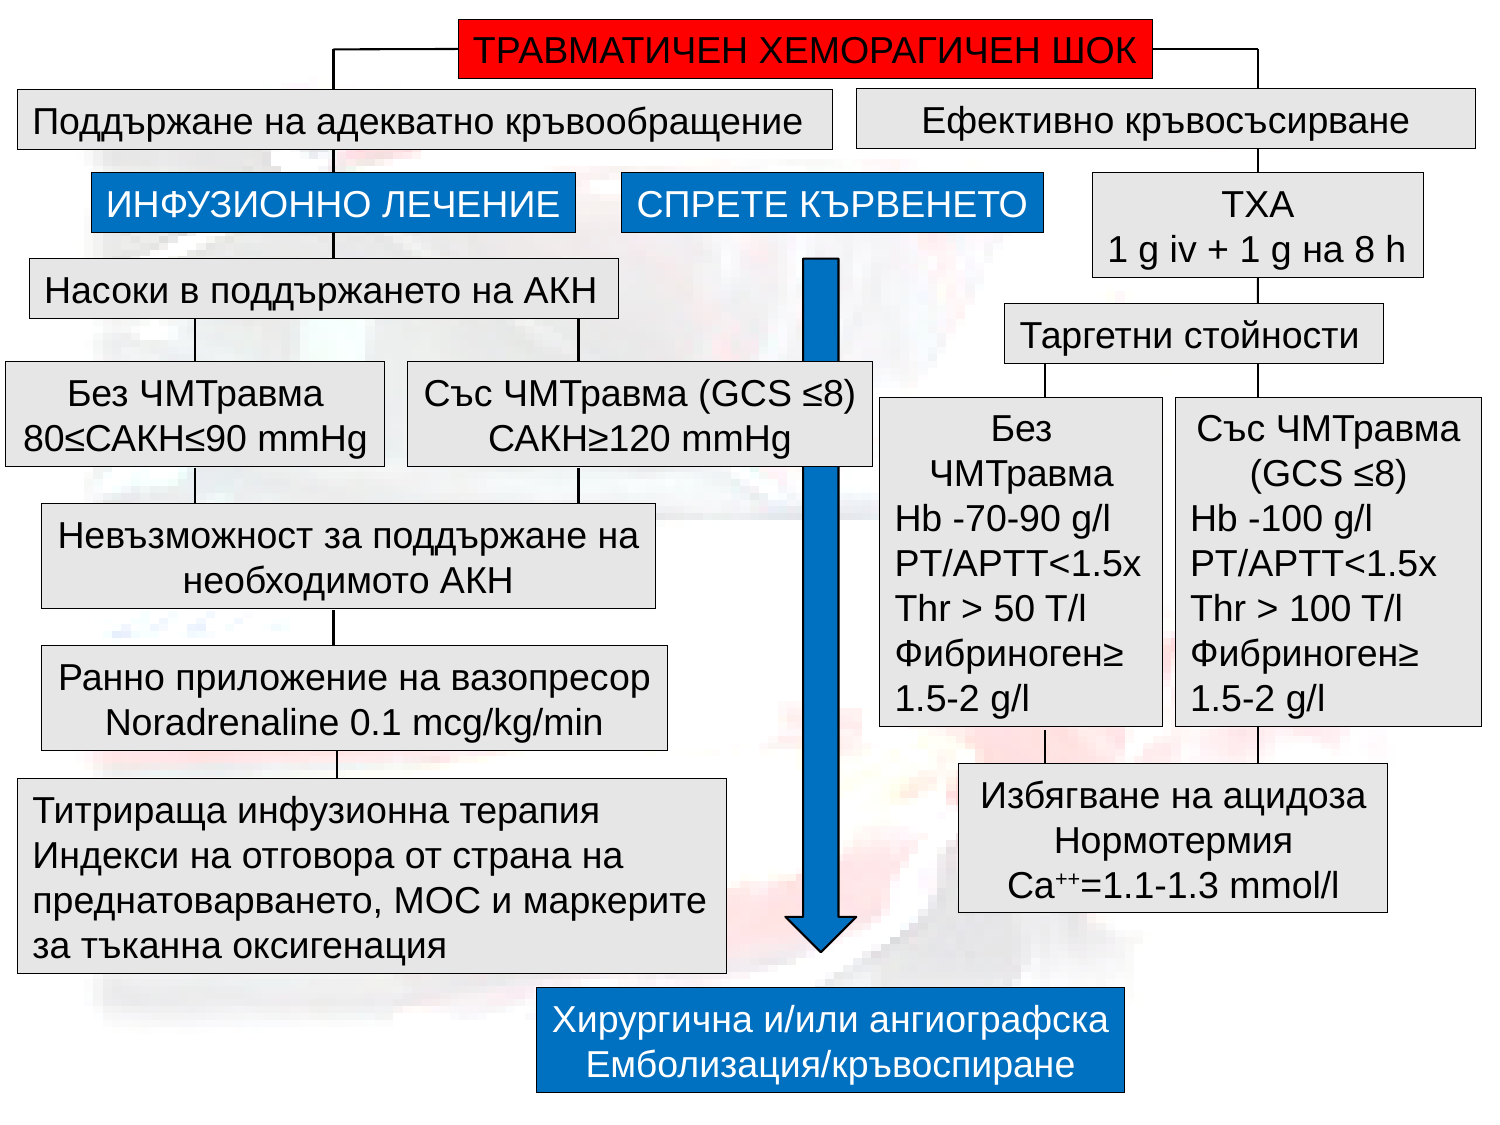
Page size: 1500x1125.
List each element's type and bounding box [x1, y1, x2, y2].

text_box [0, 0, 1500, 1125]
